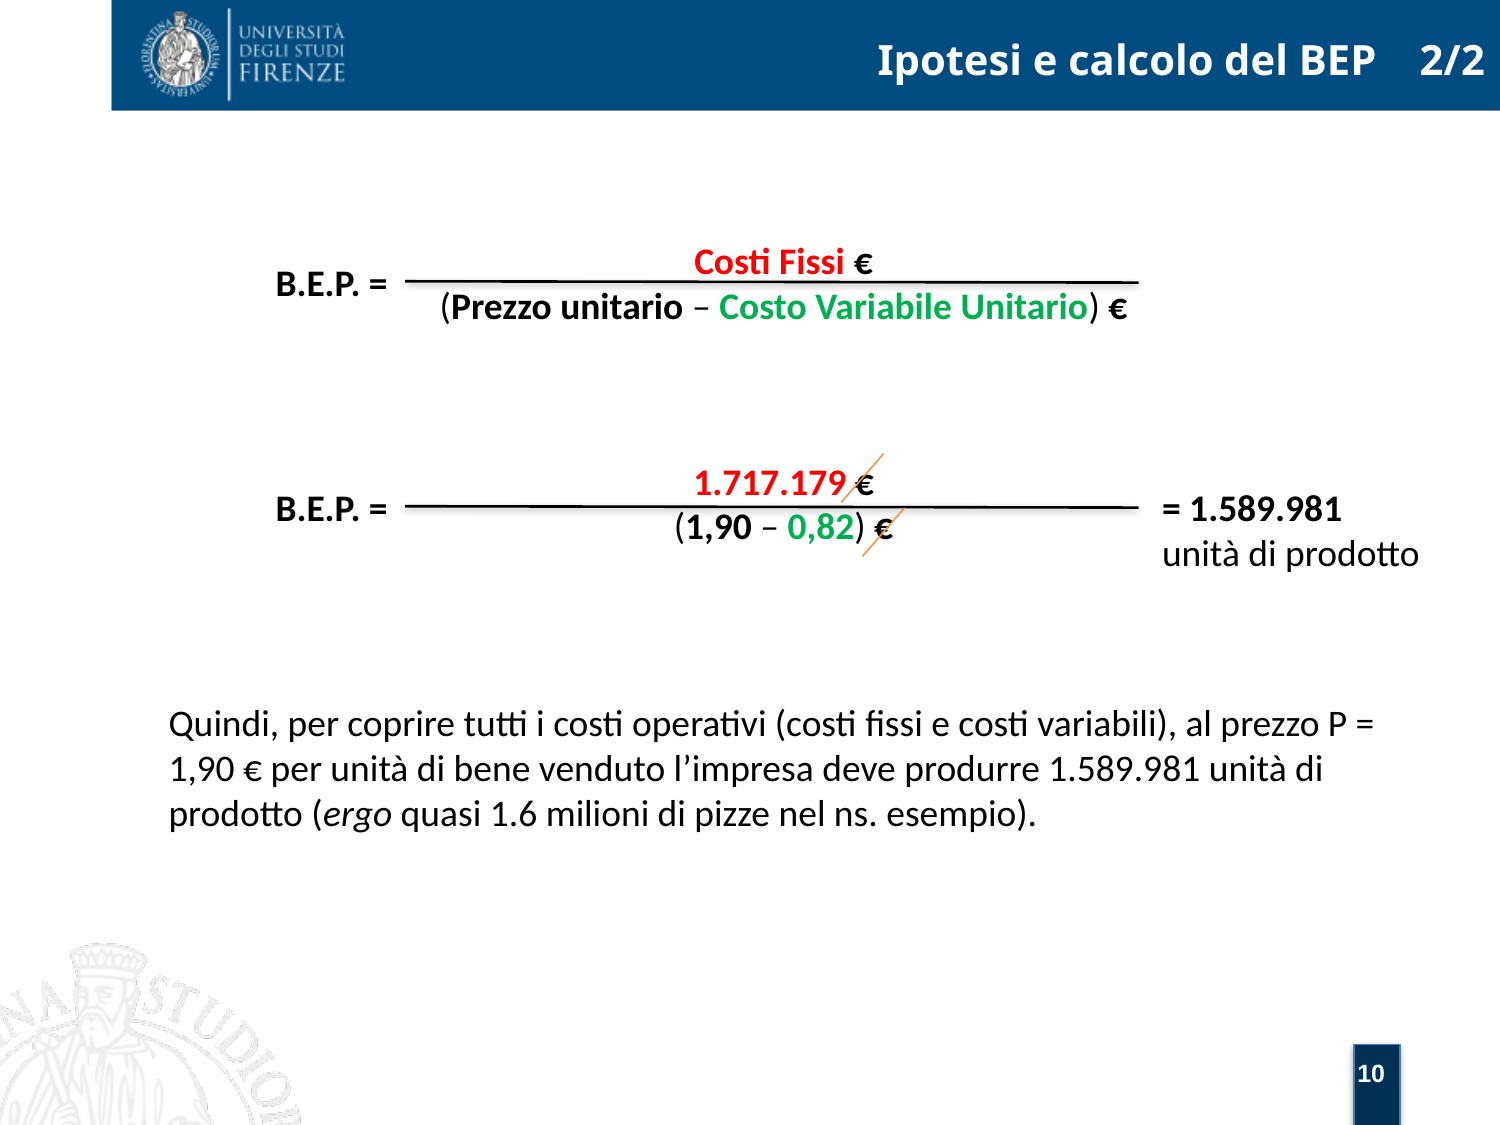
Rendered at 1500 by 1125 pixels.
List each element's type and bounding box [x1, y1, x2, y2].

picture [0, 0, 1500, 1125]
text_box [840, 453, 884, 503]
text_box [862, 507, 905, 557]
